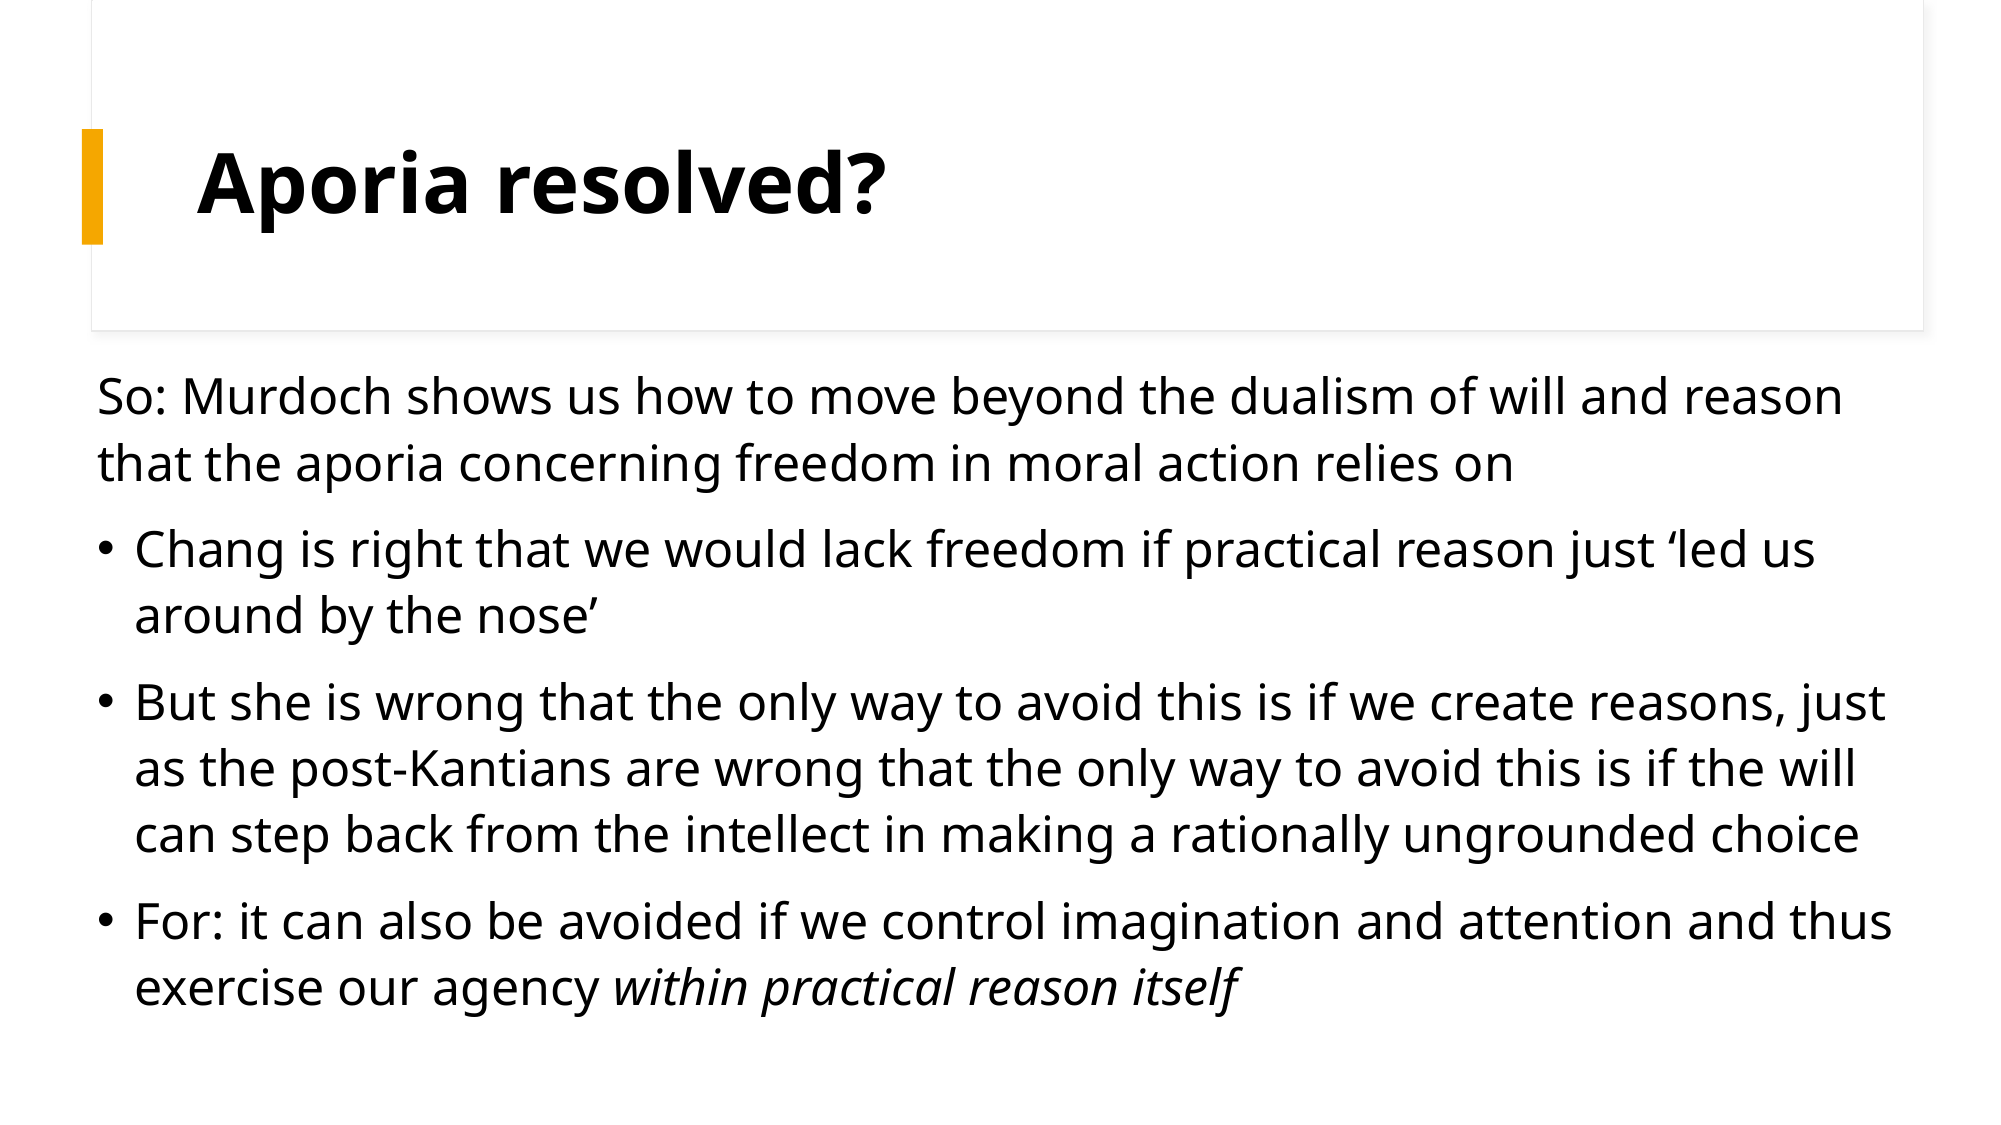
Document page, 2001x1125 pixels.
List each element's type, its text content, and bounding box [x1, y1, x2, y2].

list So: Murdoch shows us how to move beyond the dualism of will and reason that the aporia concerning freedom in moral action relies on Chang is right that we would lack freedom if practical reason just ‘led us around by the nose’ But she is wrong that the only way to avoid this is if we create reasons, just as the post-Kantians are wrong that the only way to avoid this is if the will can step back from the intellect in making a rationally ungrounded choice For: it can also be avoided if we control imagination and attention and thus exercise our agency within practical reason itself [82, 351, 1920, 1095]
title Aporia resolved? [183, 90, 1851, 284]
